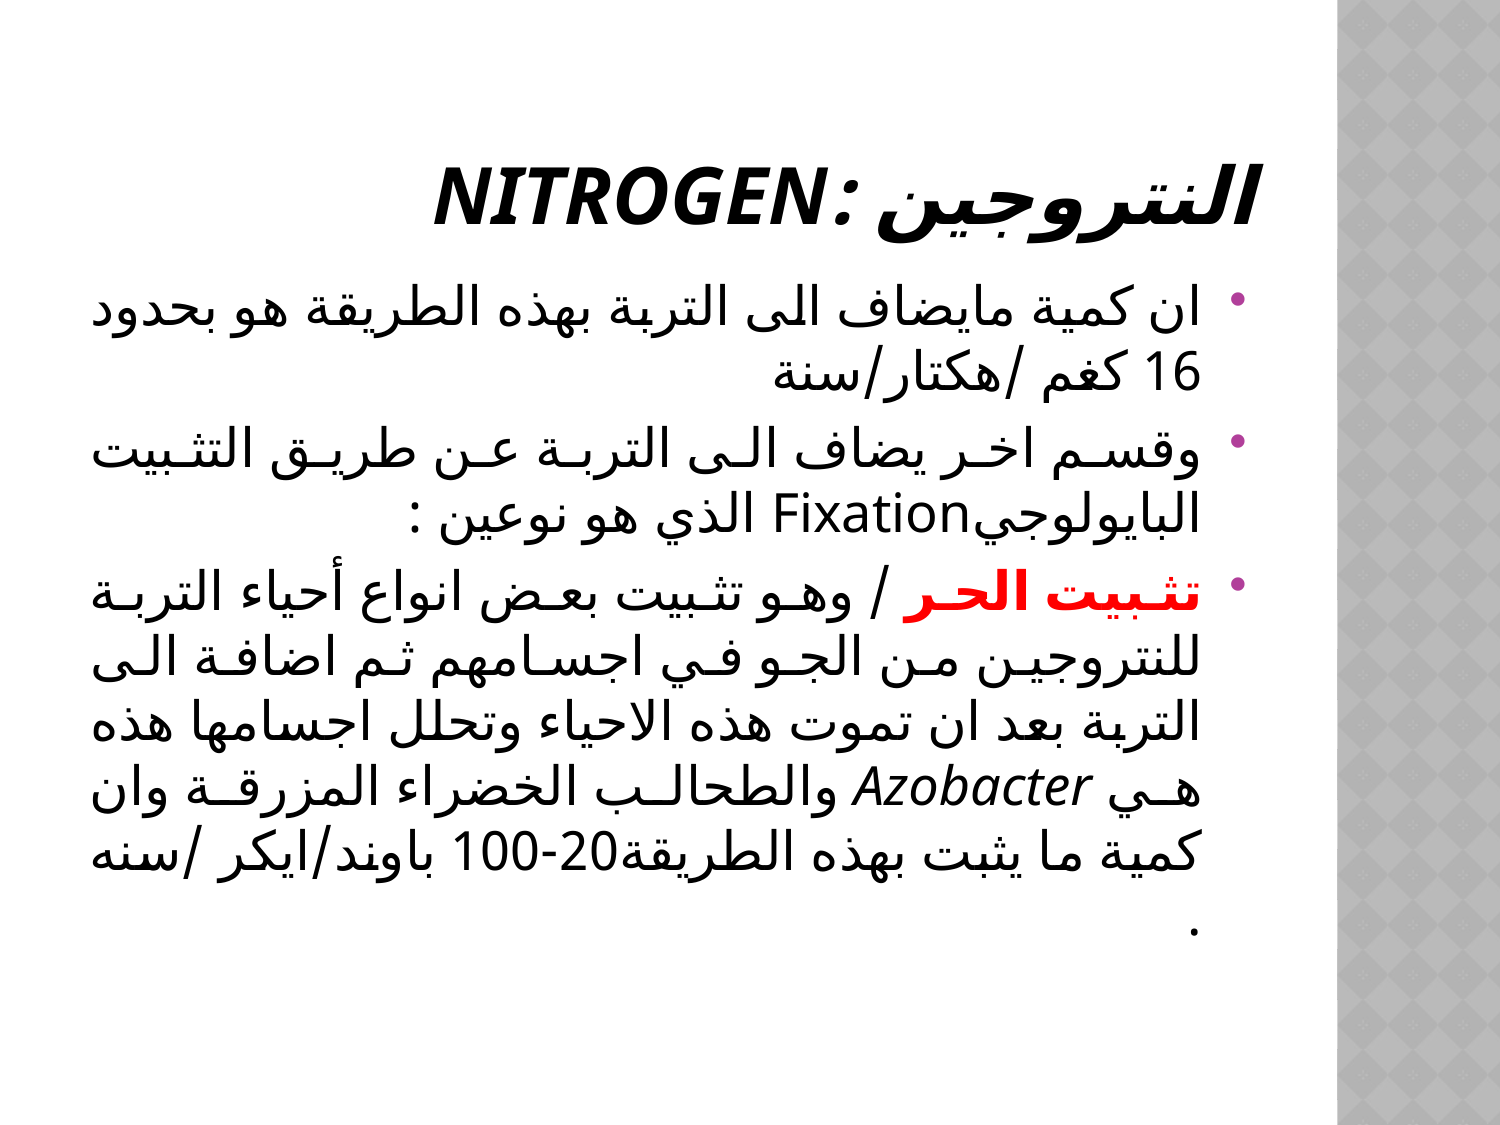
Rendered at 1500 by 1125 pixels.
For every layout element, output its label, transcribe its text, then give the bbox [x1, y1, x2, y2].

title النتروجين :Nitrogen [75, 52, 1263, 240]
list ان كمية مايضاف الى التربة بهذه الطريقة هو بحدود 16 كغم /هكتار/سنة وقسم اخر يضاف الى التربة عن طريق التثبيت البايولوجيFixation الذي هو نوعين : تثبيت الحر / وهو تثبيت بعض انواع أحياء التربة للنتروجين من الجو في اجسامهم ثم اضافة الى التربة بعد ان تموت هذه الاحياء وتحلل اجسامها هذه هي Azobacter والطحالب الخضراء المزرقة وان كمية ما يثبت بهذه الطريقة20-100 باوند/ايكر /سنه . [75, 264, 1263, 1059]
